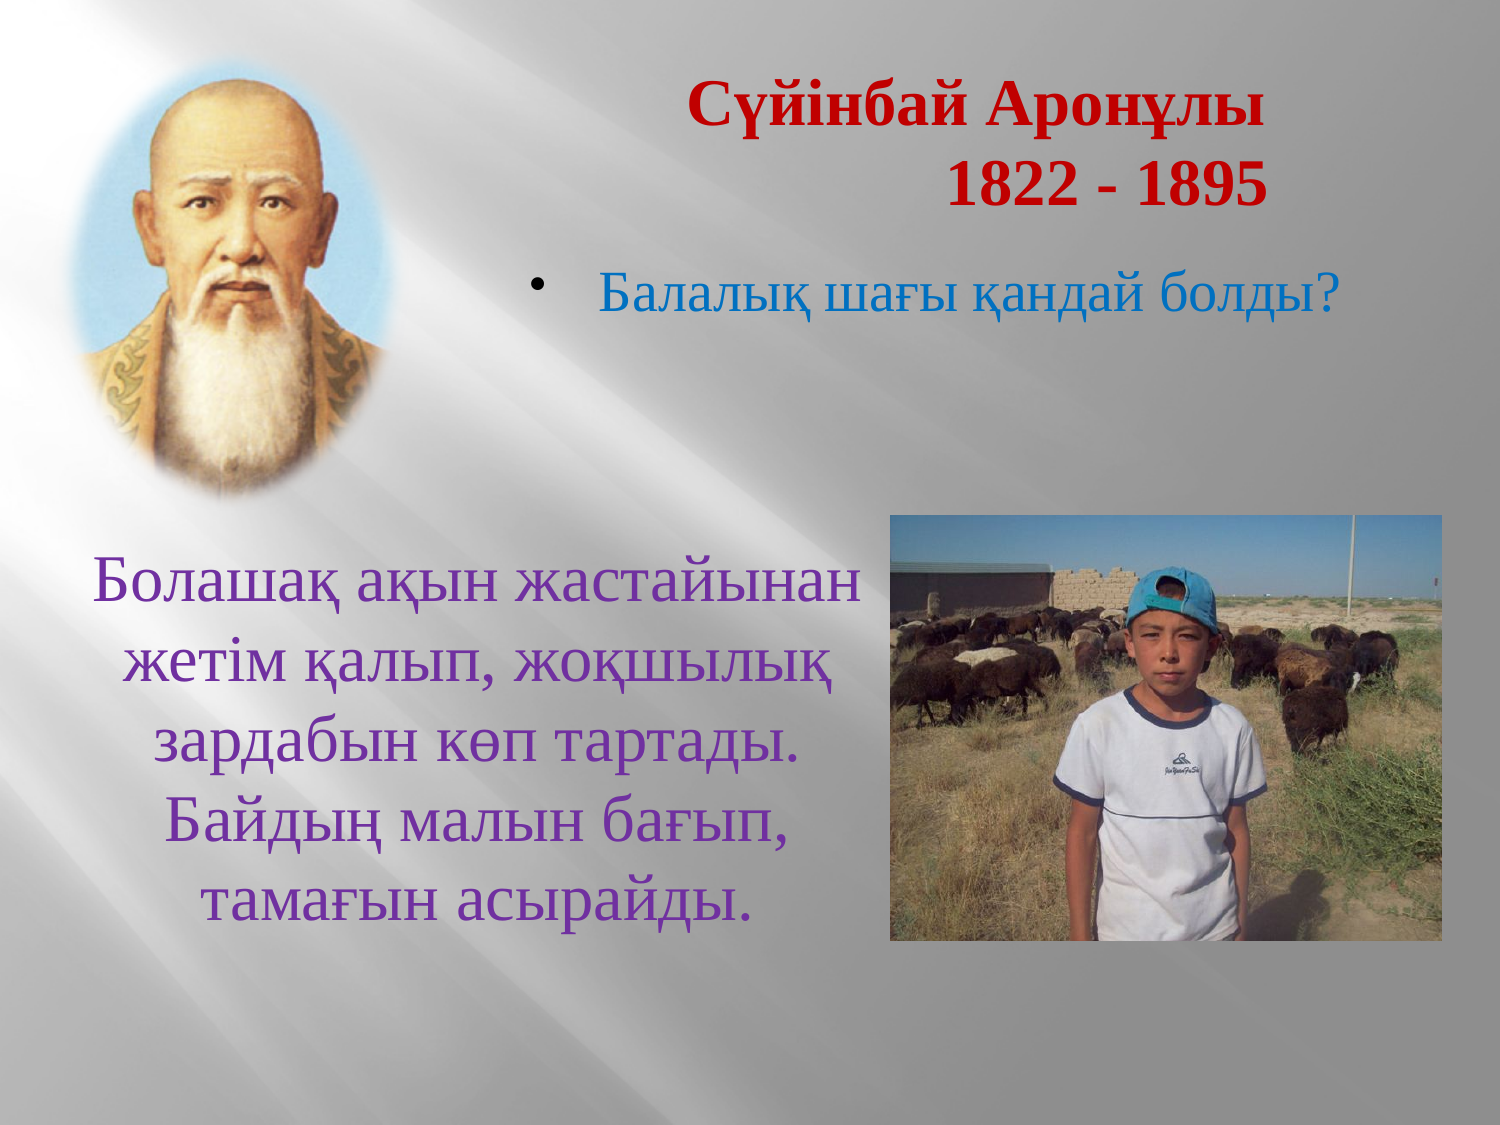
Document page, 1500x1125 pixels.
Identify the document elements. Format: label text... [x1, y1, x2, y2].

list Балалық шағы қандай болды? [494, 246, 1500, 381]
title Сүйінбай Аронұлы 1822 - 1895 [490, 45, 1425, 233]
picture [52, 42, 410, 512]
text_box Болашақ ақын жастайынан жетім қалып, жоқшылық зардабын көп тартады. Байдың малын бағып, тамағын асырайды. [64, 527, 891, 942]
picture [890, 515, 1443, 941]
